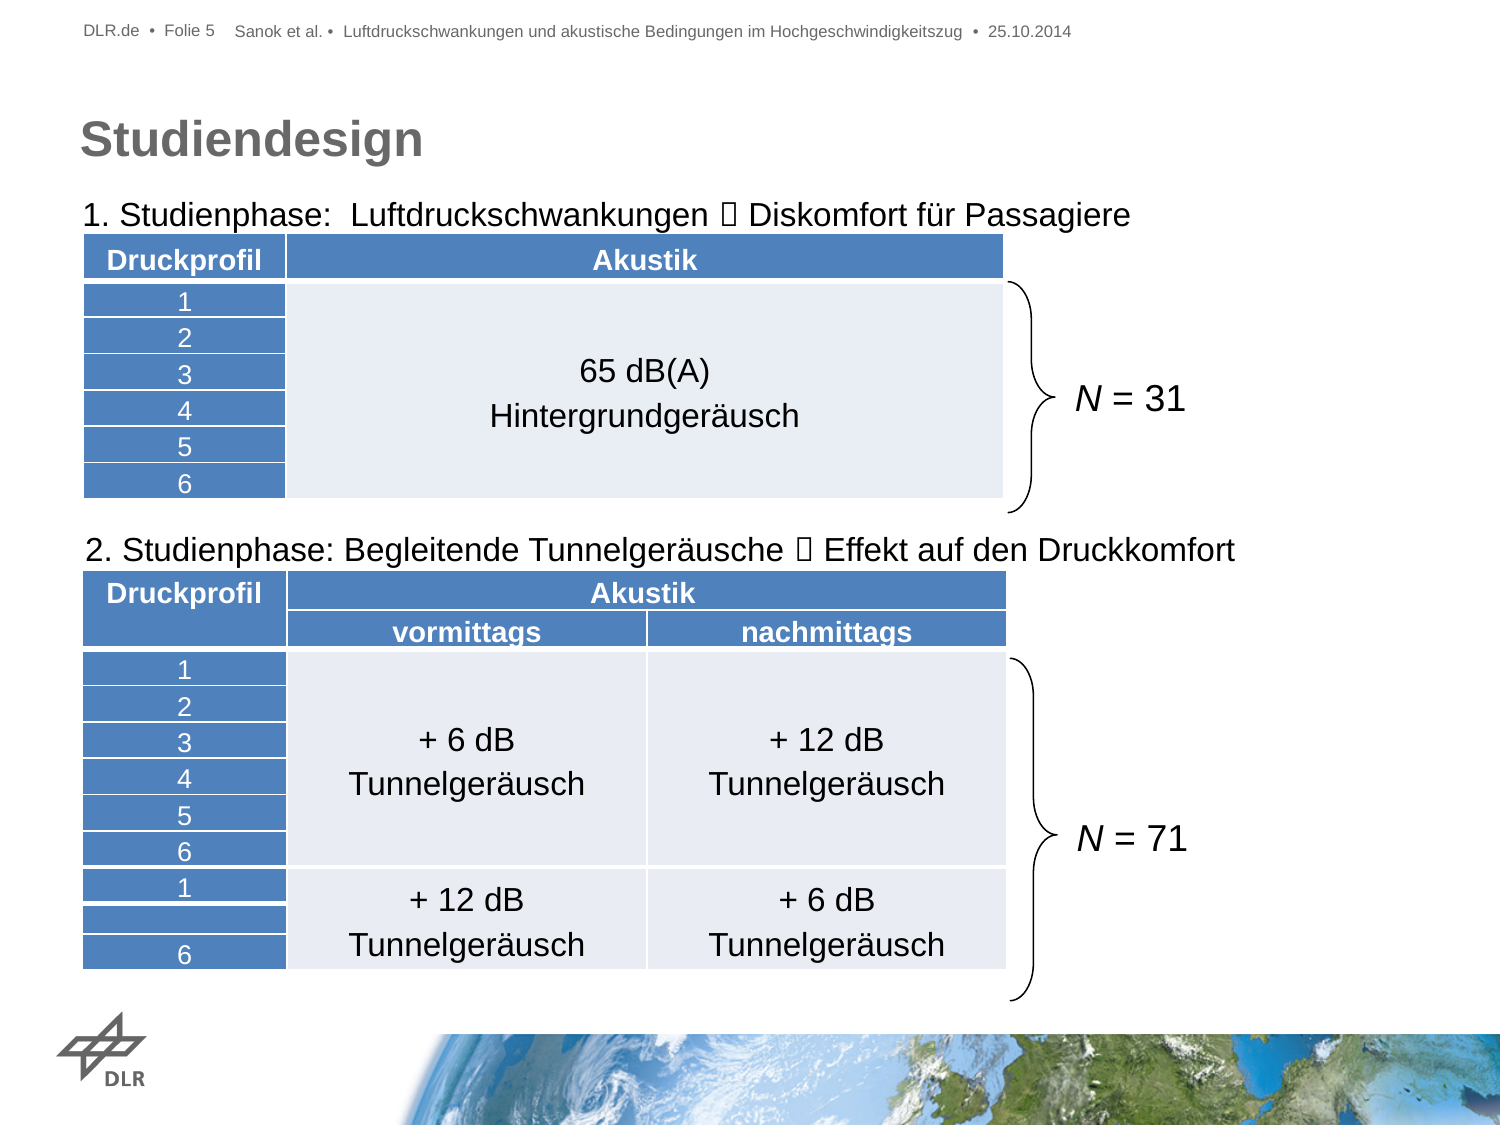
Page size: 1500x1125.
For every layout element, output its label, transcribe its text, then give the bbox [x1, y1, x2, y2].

table_cell 6 [84, 463, 285, 498]
title Studiendesign [79, 106, 1459, 228]
table_cell 65 dB(A) Hintergrundgeräusch [287, 284, 1003, 498]
table_cell 3 [84, 354, 285, 389]
text_box [1007, 280, 1056, 514]
text_box 2. Studienphase: Begleitende Tunnelgeräusche  Effekt auf den Druckkomfort [70, 521, 1303, 576]
text_box N = 71 [1076, 814, 1195, 860]
table_cell 5 [84, 427, 285, 462]
text_box DLR.de • Folie 5 [83, 20, 255, 44]
table_cell 2 [84, 318, 285, 353]
table_cell 1 [84, 284, 285, 316]
picture [0, 1007, 1500, 1125]
table_header Druckprofil [84, 241, 285, 278]
text_box 1. Studienphase: Luftdruckschwankungen  Diskomfort für Passagiere [67, 185, 1299, 241]
text_box [1009, 657, 1058, 1002]
text_box N = 31 [1074, 374, 1194, 420]
footer Sanok et al. • Luftdruckschwankungen und akustische Bedingungen im Hochgeschwindigkeitszug • 25.10.2014 [234, 18, 1404, 43]
table_header Akustik [287, 241, 1003, 278]
table_cell 4 [84, 391, 285, 425]
